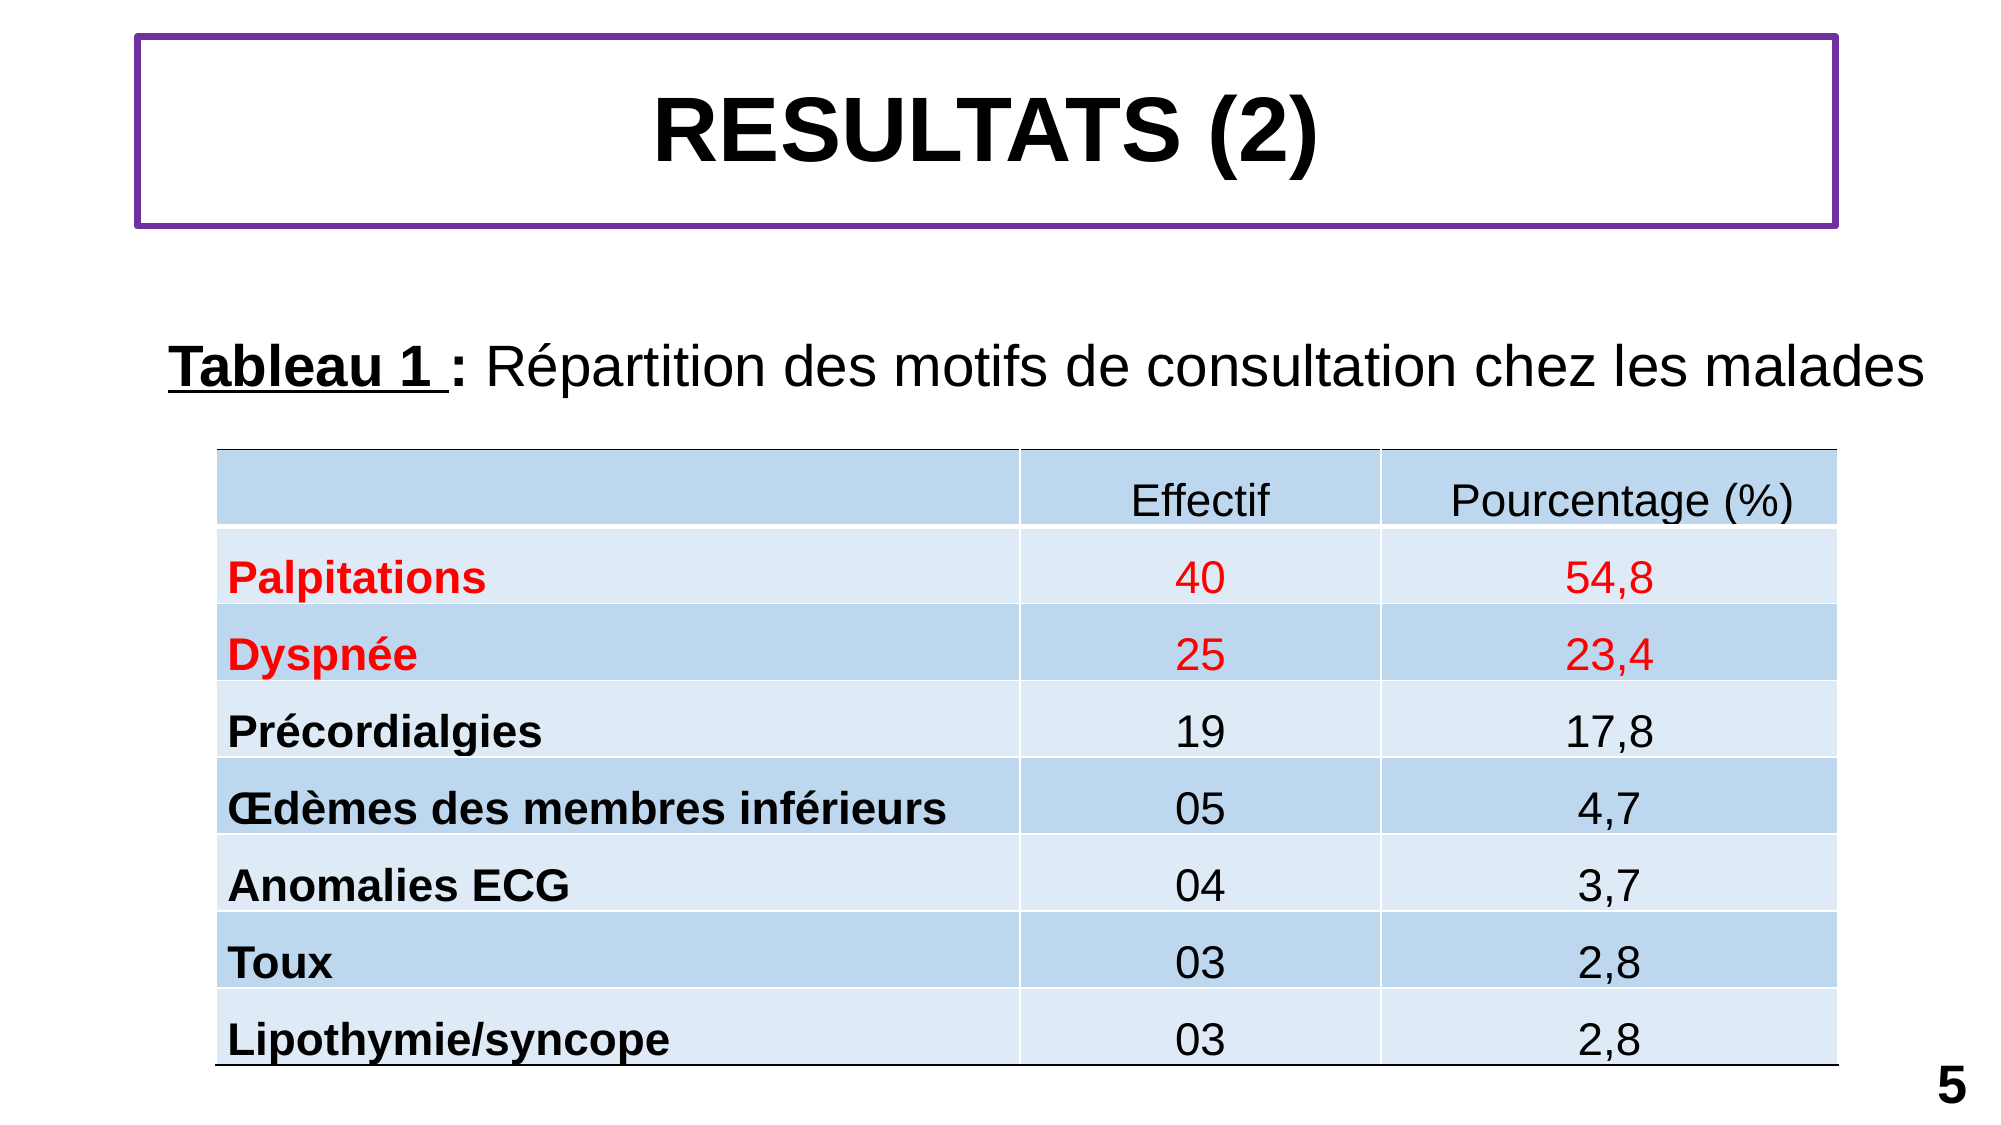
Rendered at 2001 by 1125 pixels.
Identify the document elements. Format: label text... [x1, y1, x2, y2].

table_cell 05 [1021, 758, 1380, 833]
table_cell 04 [1021, 835, 1380, 910]
table_cell 2,8 [1382, 989, 1837, 1064]
table_cell 23,4 [1382, 604, 1837, 680]
table_cell Lipothymie/syncope [217, 989, 1019, 1064]
table_cell Précordialgies [217, 681, 1019, 756]
table_cell 3,7 [1382, 835, 1837, 910]
text_box Tableau 1 : Répartition des motifs de consultation chez les malades [137, 320, 1958, 451]
table_cell Anomalies ECG [217, 835, 1019, 910]
table_cell 03 [1021, 912, 1380, 987]
title RESULTATS (2) [137, 36, 1836, 227]
table_cell Œdèmes des membres inférieurs [217, 758, 1019, 833]
table_cell Palpitations [217, 529, 1019, 603]
table_cell Dyspnée [217, 604, 1019, 680]
table_header Effectif [1021, 451, 1380, 524]
table_header Pourcentage (%) [1382, 451, 1837, 524]
table_cell 4,7 [1382, 758, 1837, 833]
table_header [217, 451, 1019, 524]
table_cell 25 [1021, 604, 1380, 680]
table_cell 19 [1021, 681, 1380, 756]
table_cell Toux [217, 912, 1019, 987]
slide_number 5 [1523, 1049, 1983, 1115]
table_cell 54,8 [1382, 529, 1837, 603]
table_cell 17,8 [1382, 681, 1837, 756]
table_cell 2,8 [1382, 912, 1837, 987]
table_cell 03 [1021, 989, 1380, 1064]
table_cell 40 [1021, 529, 1380, 603]
